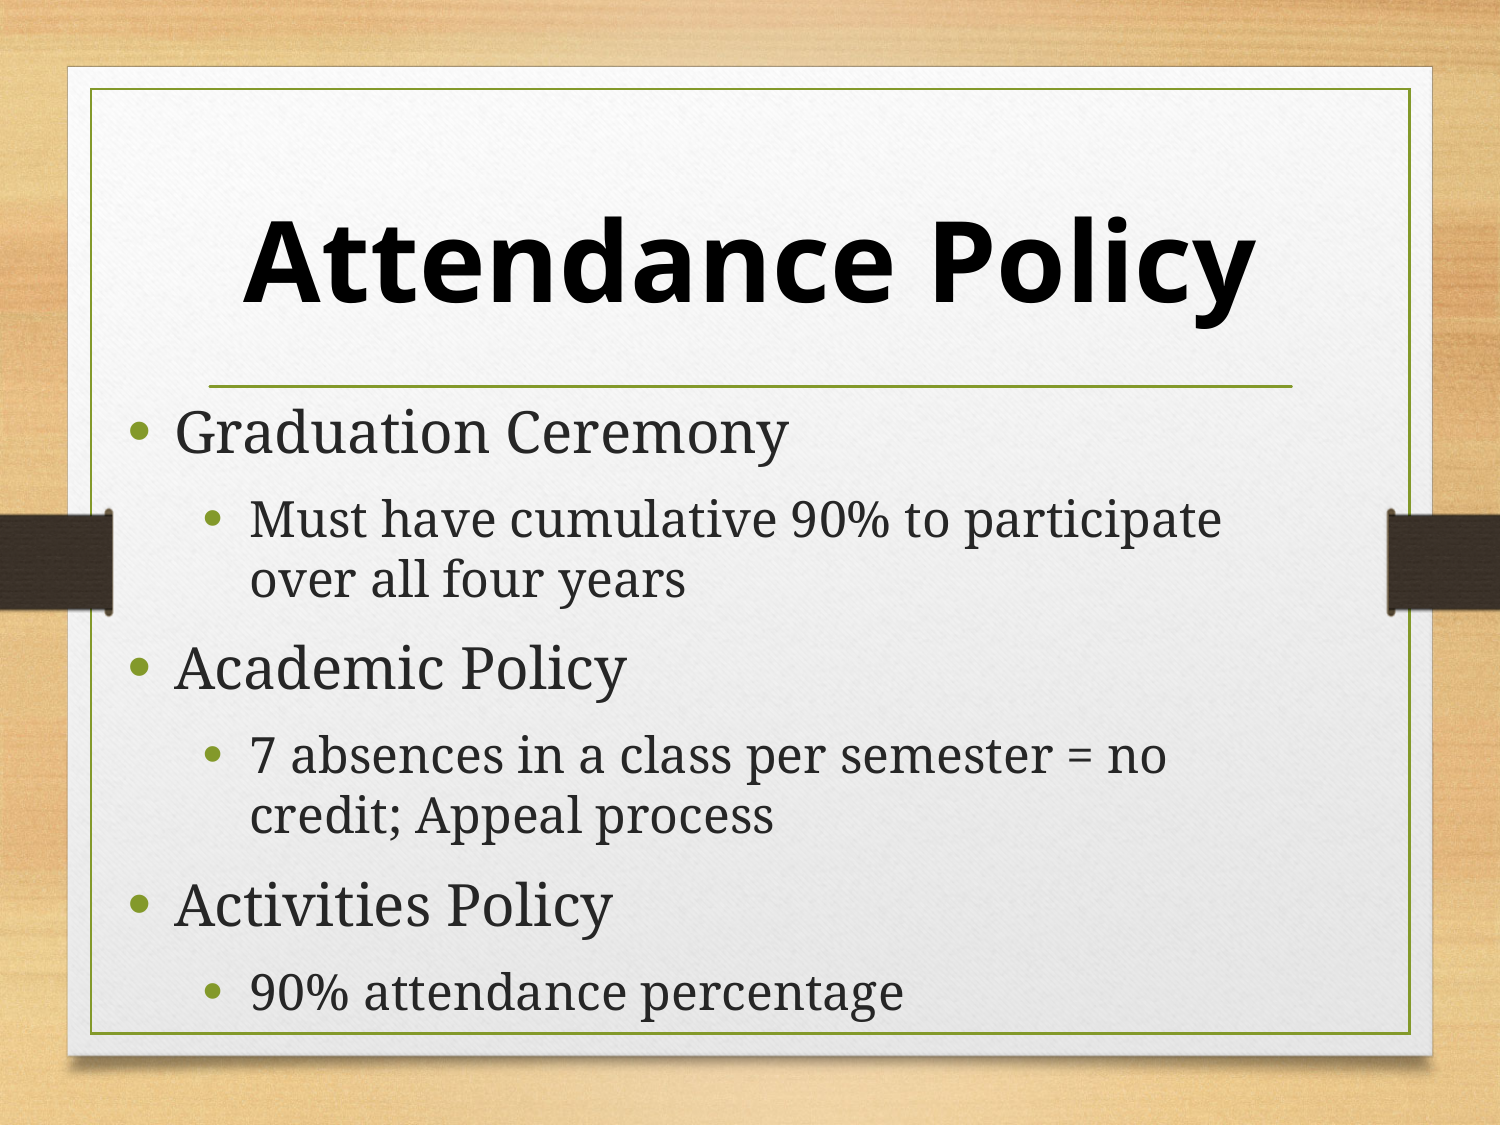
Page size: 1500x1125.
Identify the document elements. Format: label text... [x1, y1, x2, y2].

title Attendance Policy [193, 150, 1309, 365]
list Graduation Ceremony Must have cumulative 90% to participate over all four years Academic Policy 7 absences in a class per semester = no credit; Appeal process Activities Policy 90% attendance percentage [112, 387, 1338, 1125]
picture [0, 0, 1500, 1125]
